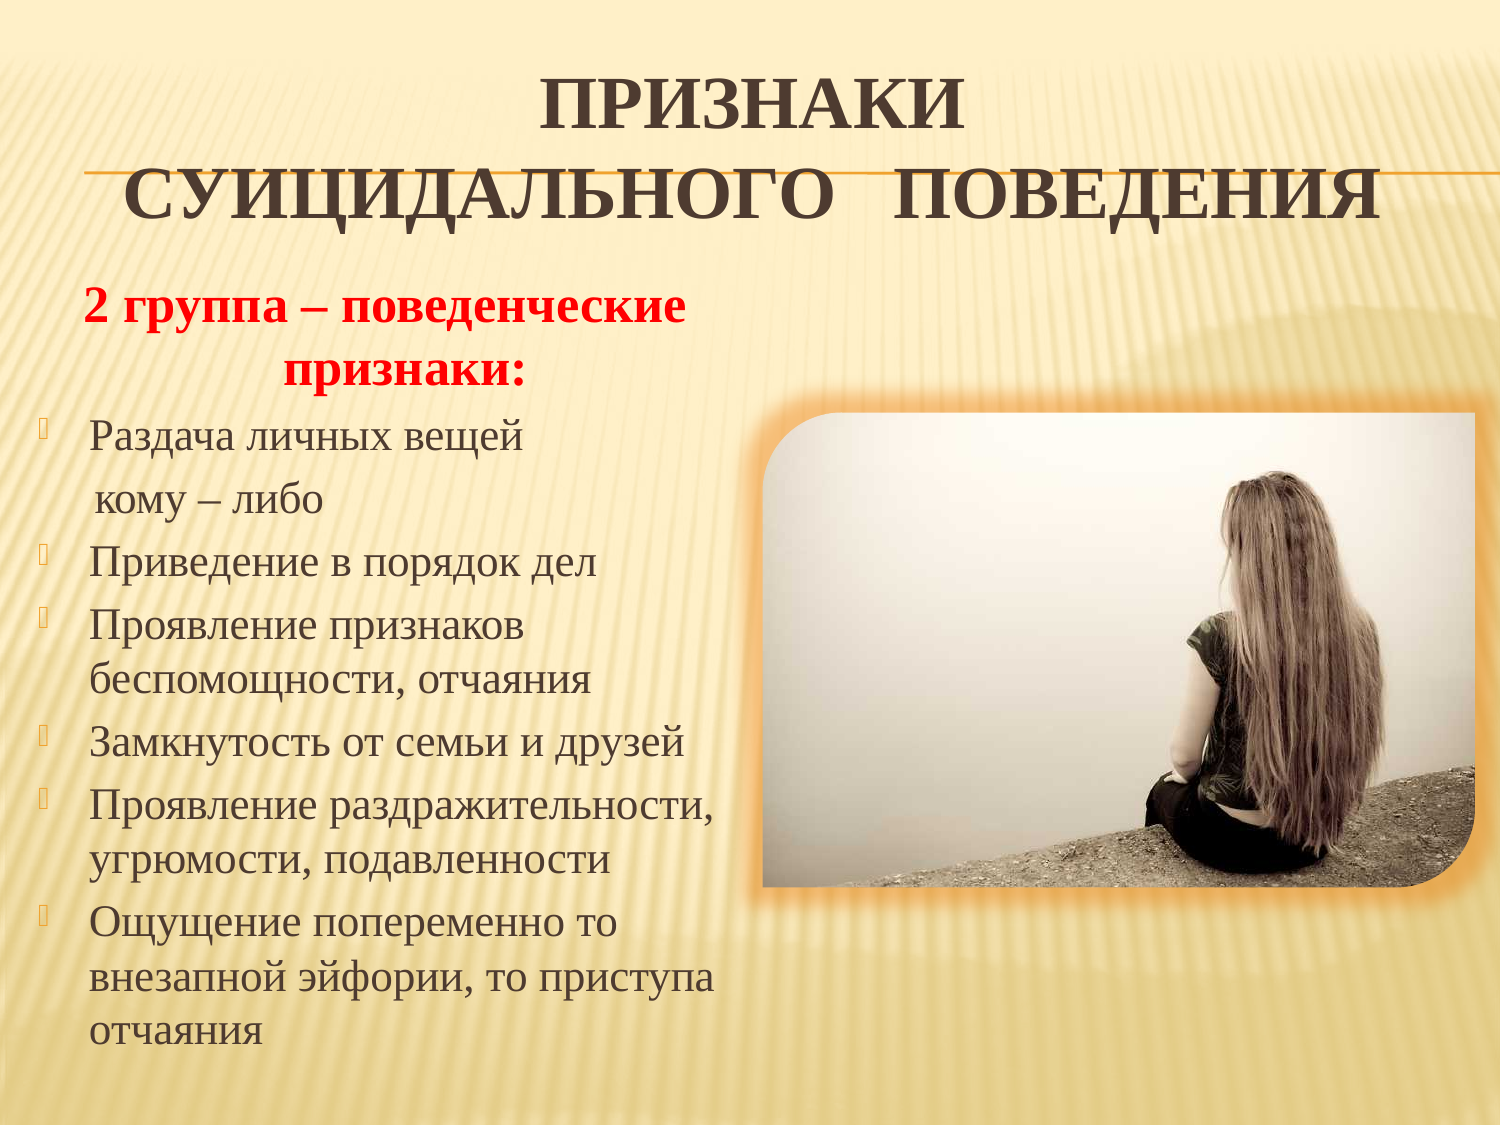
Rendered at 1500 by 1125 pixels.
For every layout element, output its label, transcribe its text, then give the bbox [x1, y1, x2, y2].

list 2 группа – поведенческие признаки: Раздача личных вещей кому – либо Приведение в порядок дел Проявление признаков беспомощности, отчаяния Замкнутость от семьи и друзей Проявление раздражительности, угрюмости, подавленности Ощущение попеременно то внезапной эйфории, то приступа отчаяния [23, 262, 738, 1125]
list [762, 412, 1476, 888]
title Признаки суицидального поведения [49, 75, 1475, 213]
